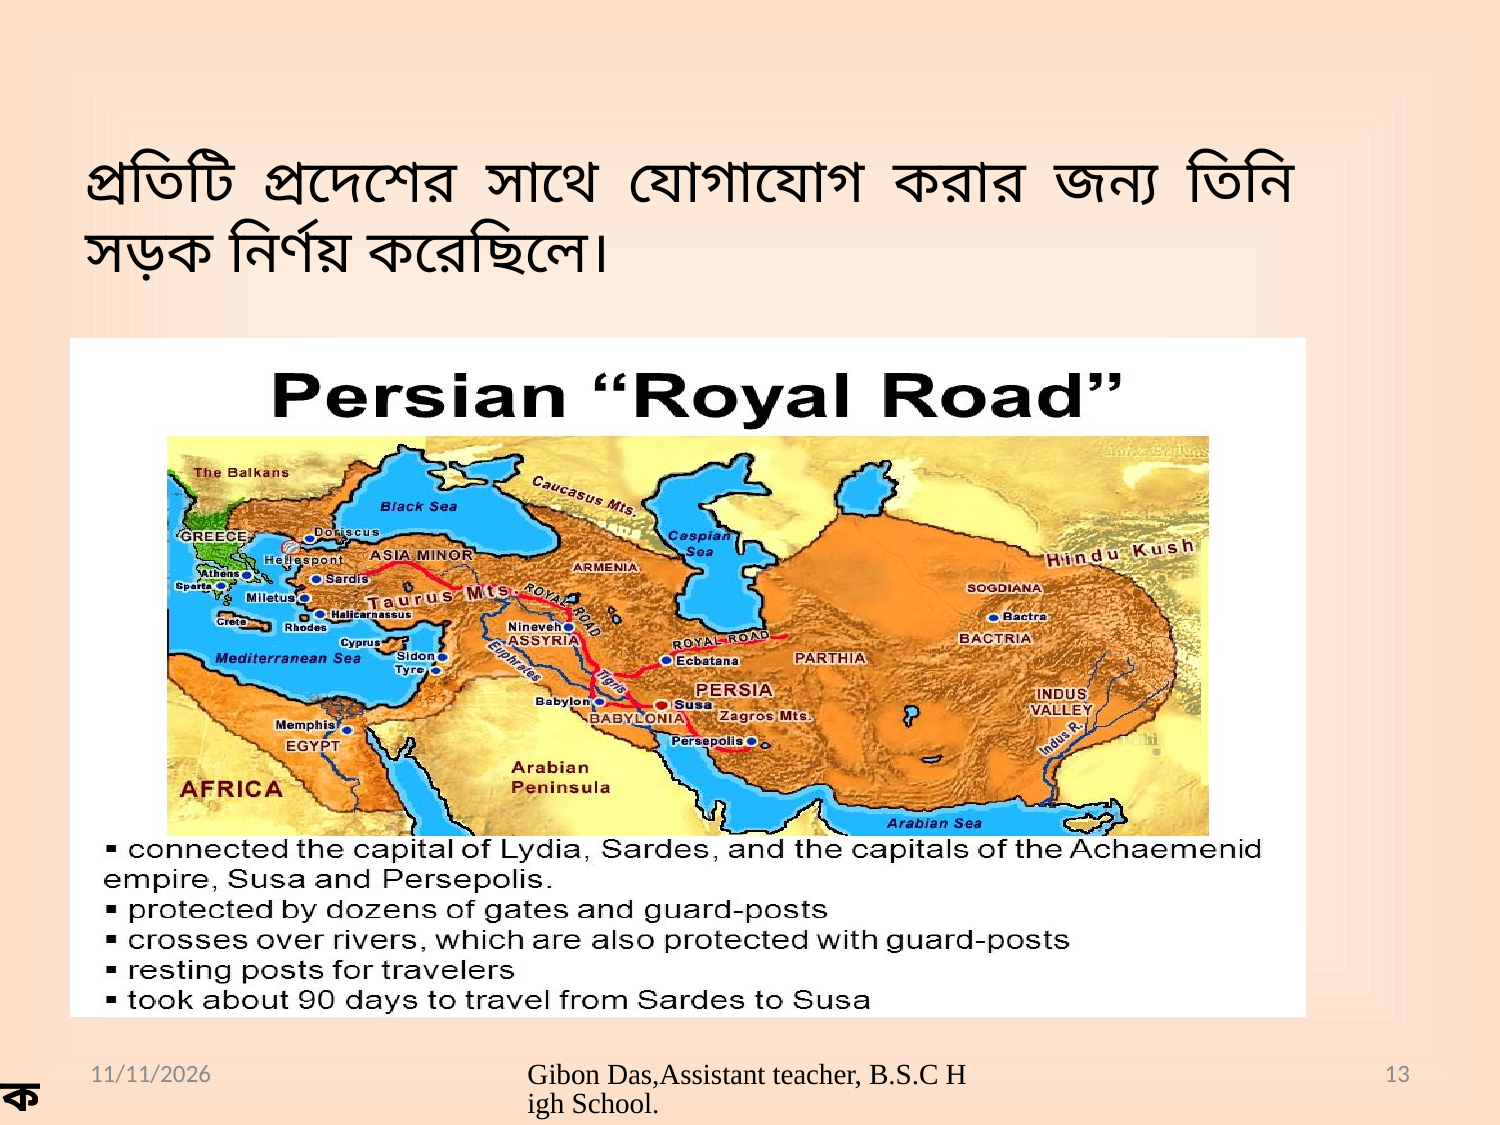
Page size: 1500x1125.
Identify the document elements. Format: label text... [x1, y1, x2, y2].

text_box জীবন দাস, সহকারী শিক্ষক, বি.এস.সি মাধ্যমিক বিদ্যালয়,বারাকপুর,বাগেরহাট। [0, 1060, 249, 1125]
text_box প্রতিটি প্রদেশের সাথে যোগাযোগ করার জন্য তিনি সড়ক নির্ণয় করেছিলে। [70, 137, 1310, 292]
footer Gibon Das,Assistant teacher, B.S.C High School. [512, 1042, 988, 1103]
slide_number 13 [1074, 1042, 1425, 1103]
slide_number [75, 1042, 425, 1103]
picture [70, 337, 1306, 1018]
